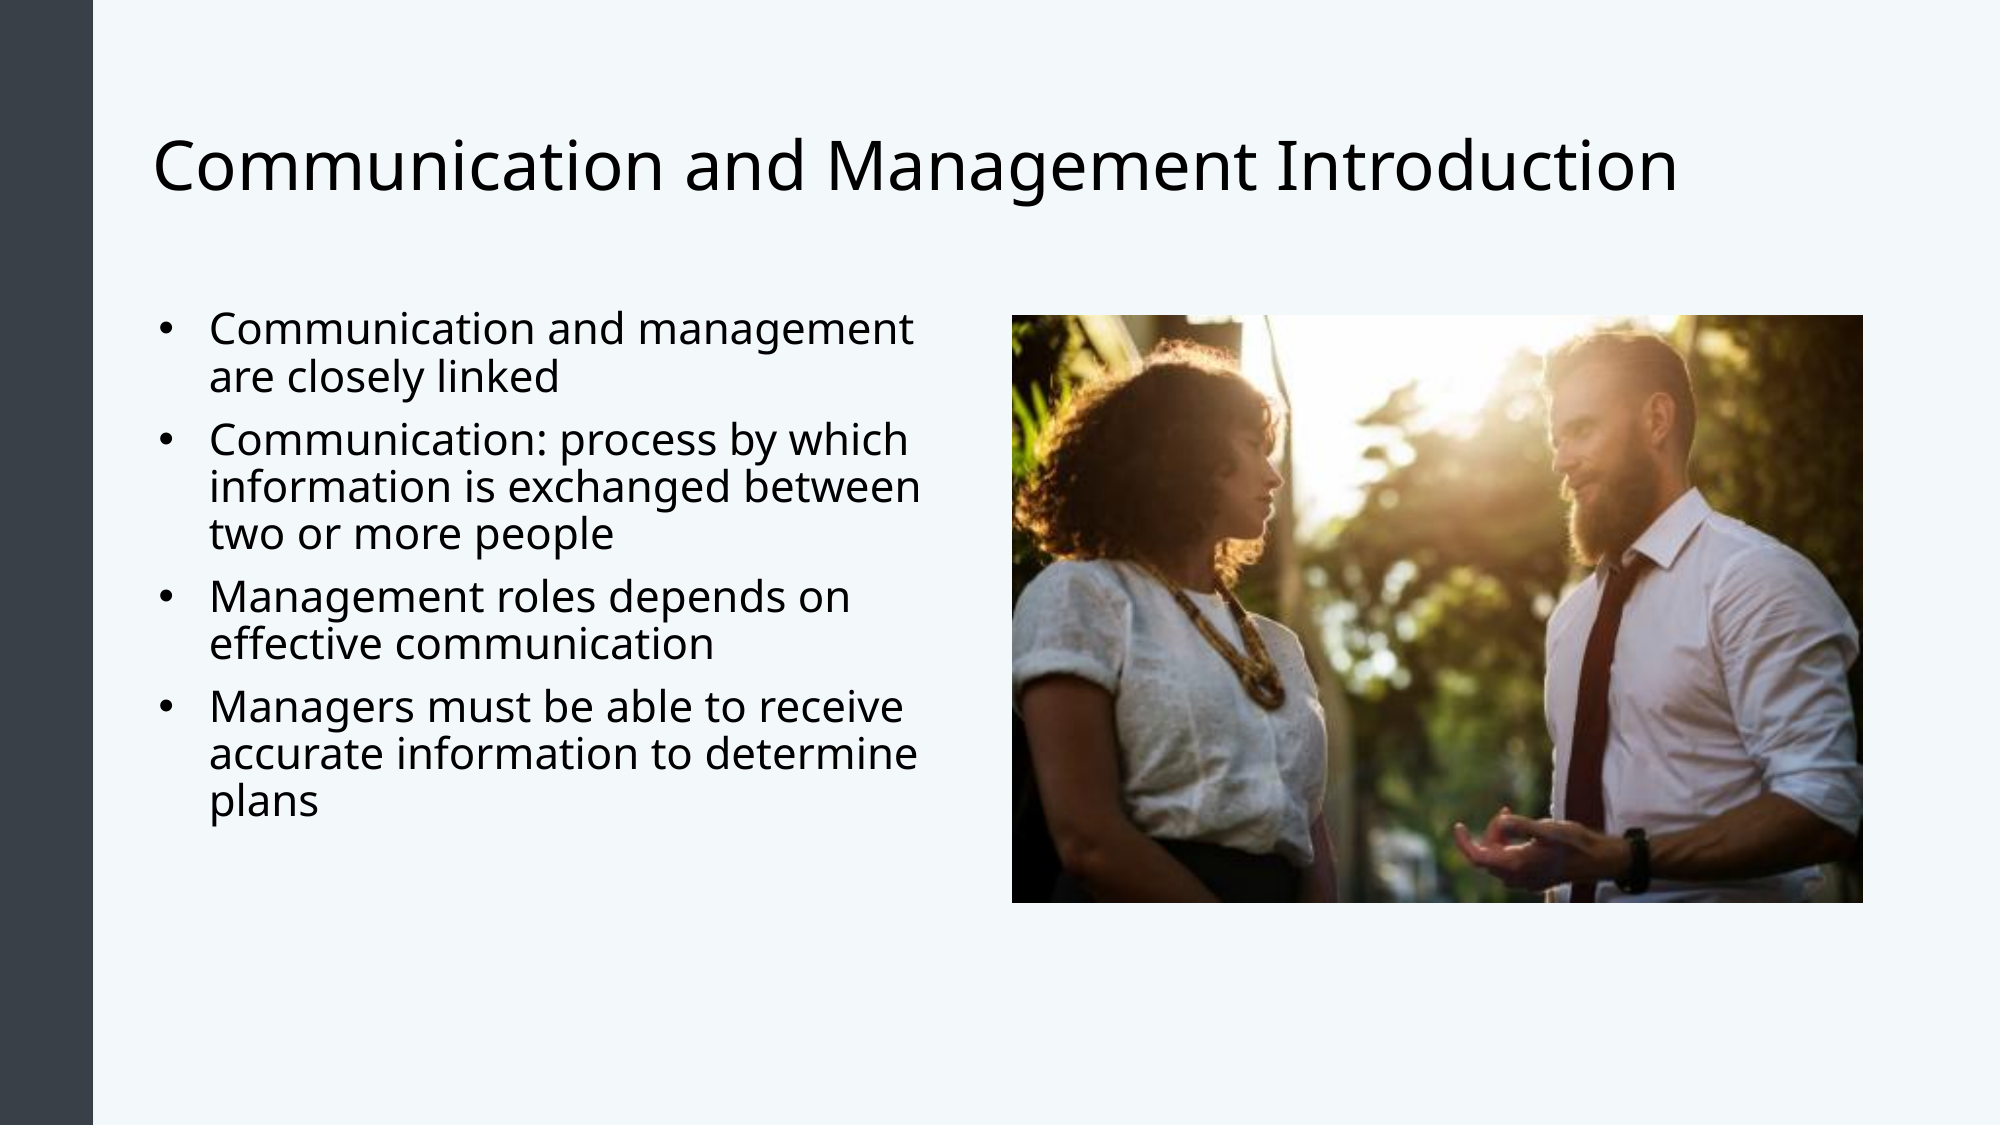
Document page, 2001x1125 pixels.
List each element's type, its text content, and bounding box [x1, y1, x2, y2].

picture [1012, 315, 1863, 903]
title Communication and Management Introduction [137, 59, 1863, 278]
list Communication and management are closely linked Communication: process by which information is exchanged between two or more people Management roles depends on effective communication Managers must be able to receive accurate information to determine plans [137, 299, 988, 1014]
